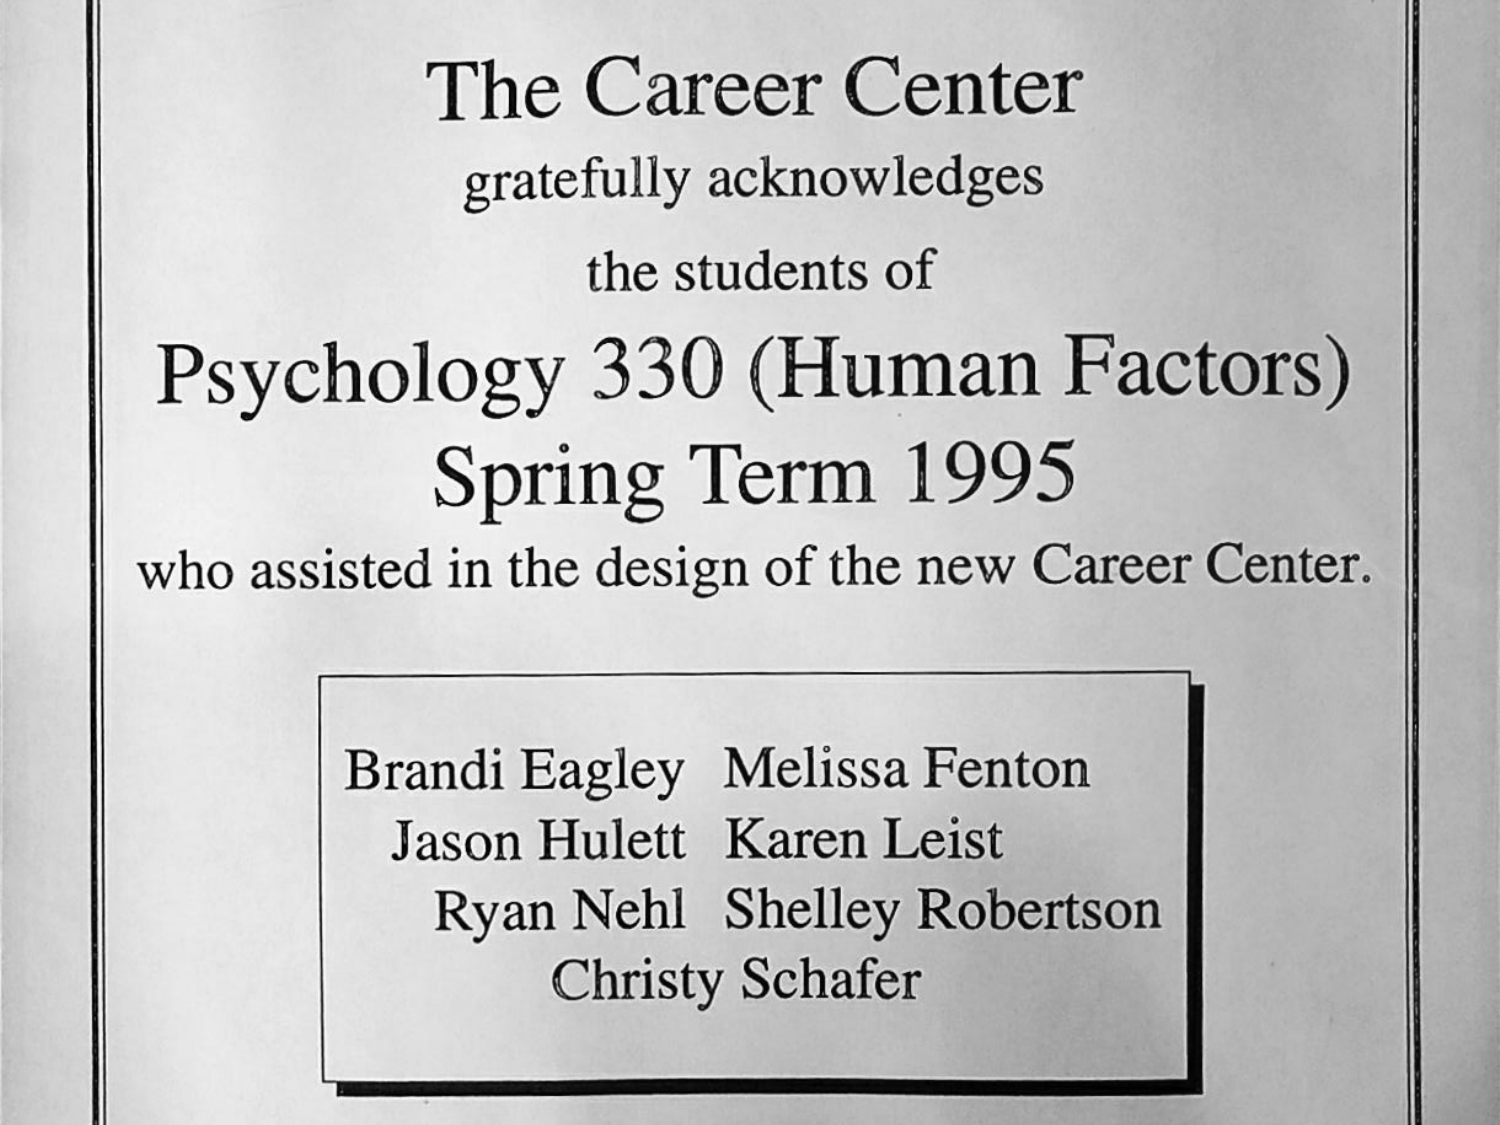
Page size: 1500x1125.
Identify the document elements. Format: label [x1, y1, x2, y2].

list [0, 0, 1500, 1125]
